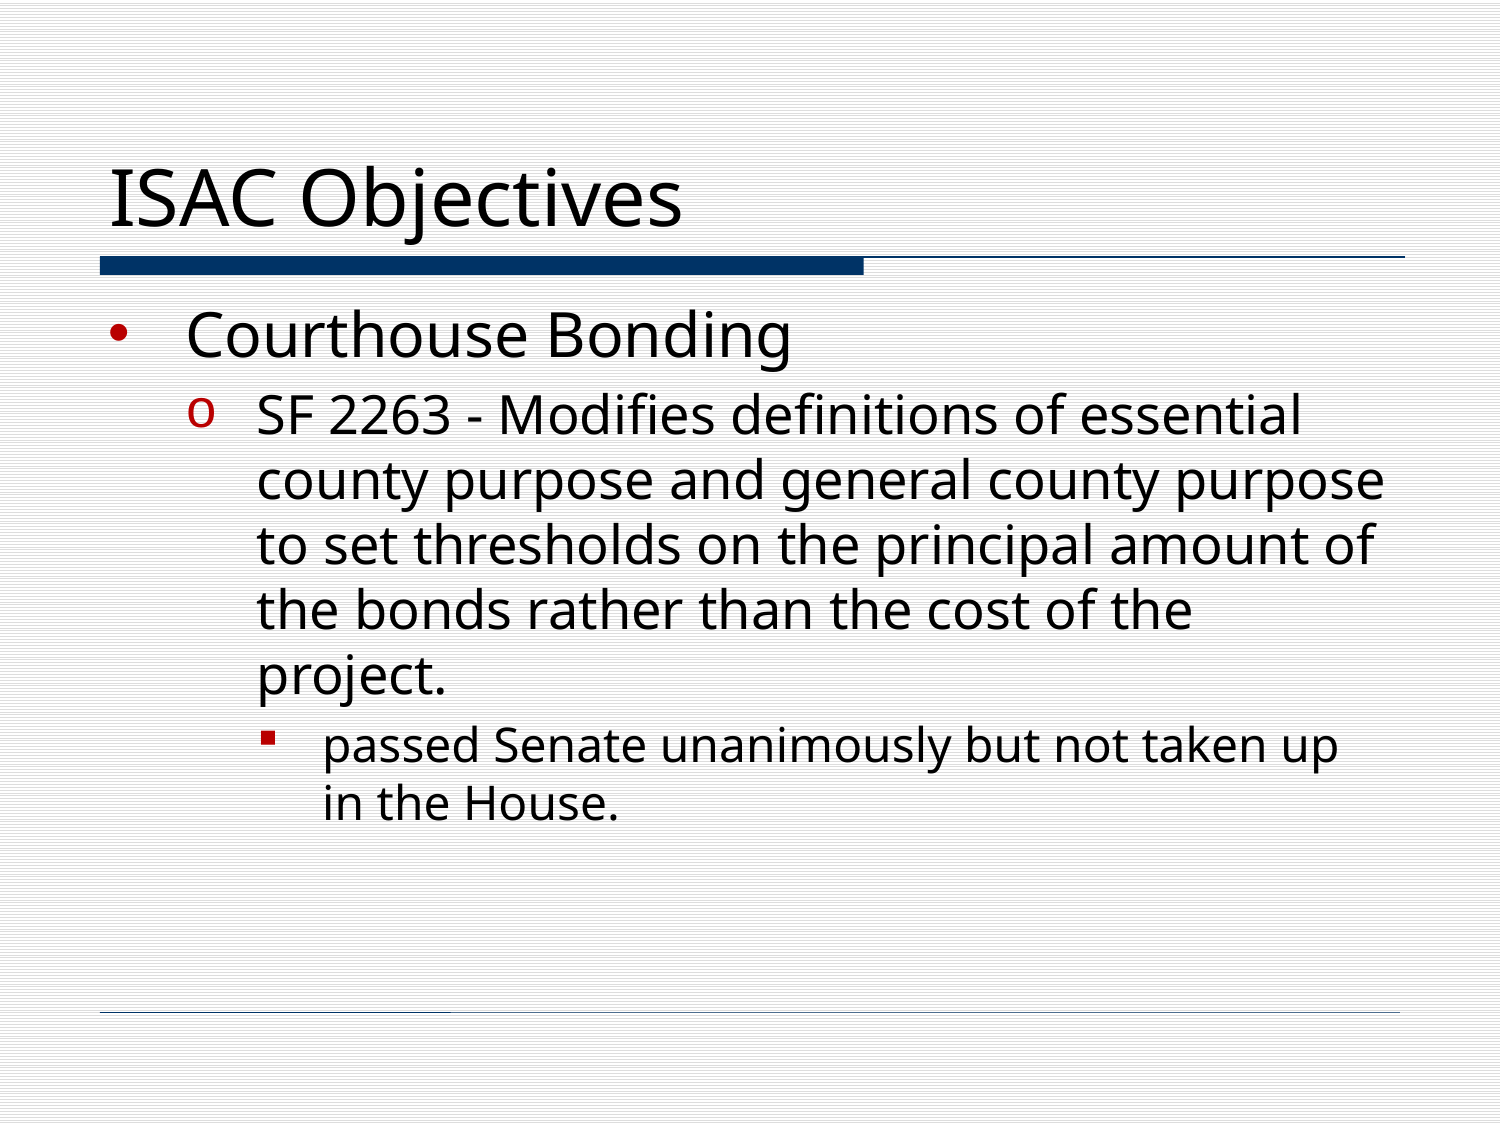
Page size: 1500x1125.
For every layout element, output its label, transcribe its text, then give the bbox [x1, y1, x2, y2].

title ISAC Objectives [94, 50, 1407, 250]
list Courthouse Bonding SF 2263 - Modifies definitions of essential county purpose and general county purpose to set thresholds on the principal amount of the bonds rather than the cost of the project. passed Senate unanimously but not taken up in the House. [92, 287, 1406, 988]
